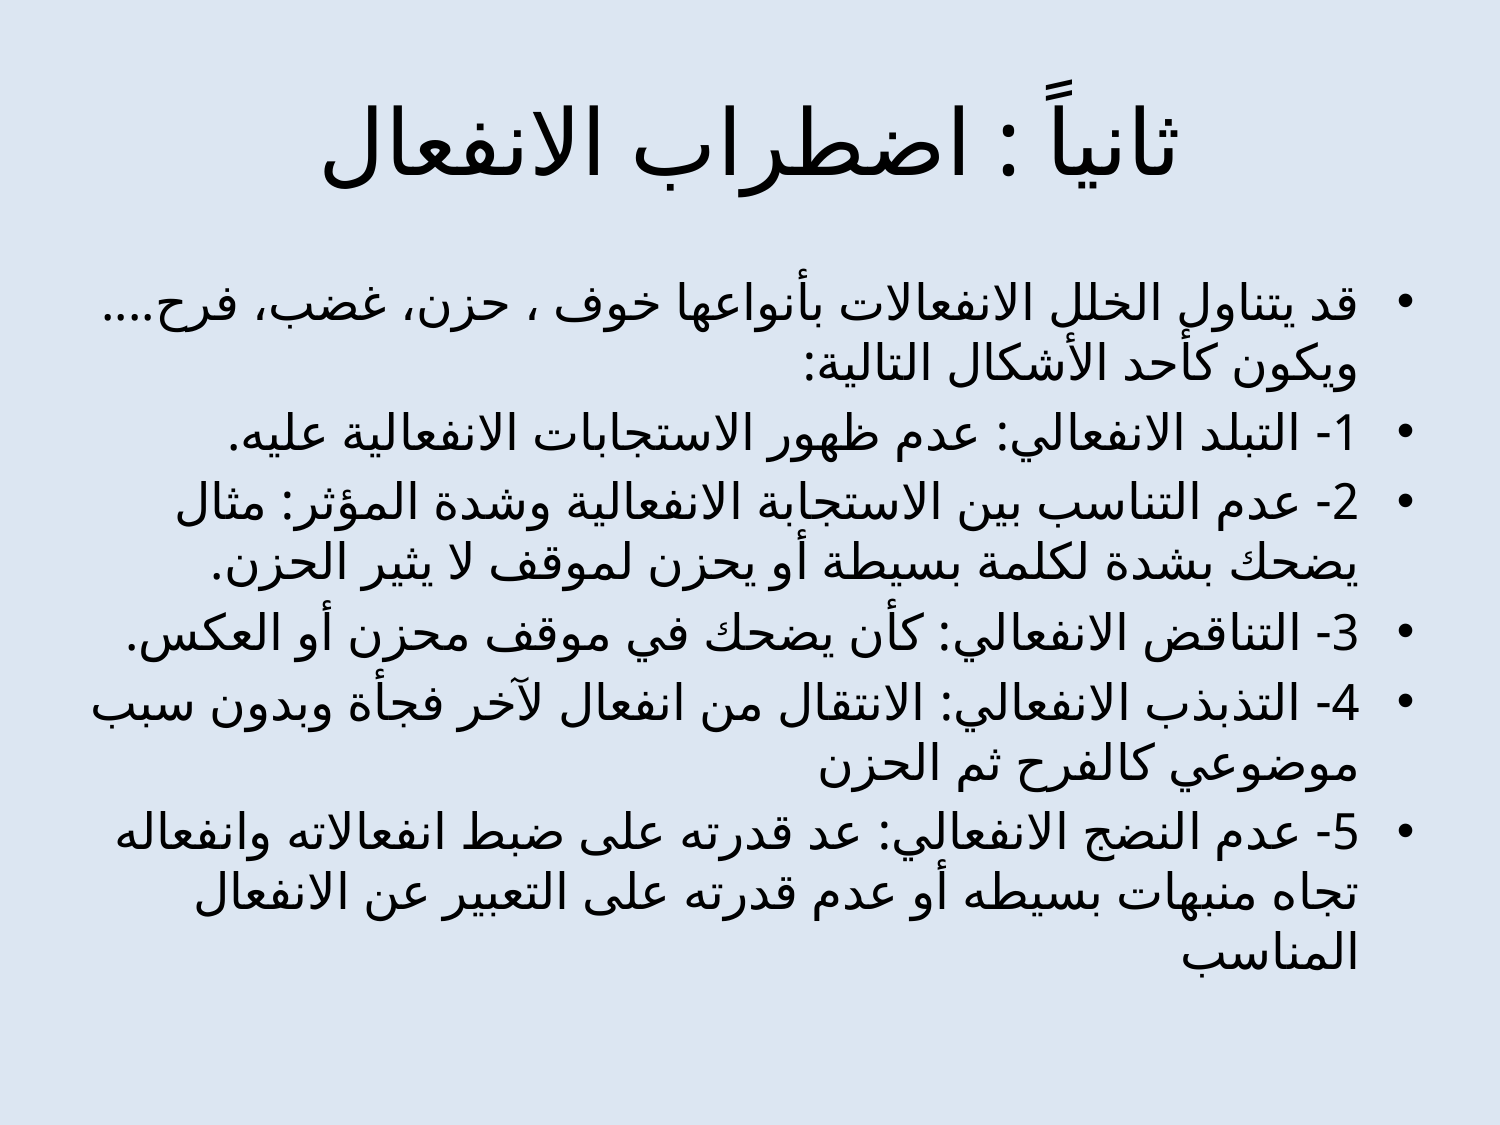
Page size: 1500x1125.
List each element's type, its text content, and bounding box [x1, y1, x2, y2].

title ثانياً : اضطراب الانفعال [75, 45, 1425, 233]
list قد يتناول الخلل الانفعالات بأنواعها خوف ، حزن، غضب، فرح.... ويكون كأحد الأشكال التالية: 1- التبلد الانفعالي: عدم ظهور الاستجابات الانفعالية عليه. 2- عدم التناسب بين الاستجابة الانفعالية وشدة المؤثر: مثال يضحك بشدة لكلمة بسيطة أو يحزن لموقف لا يثير الحزن. 3- التناقض الانفعالي: كأن يضحك في موقف محزن أو العكس. 4- التذبذب الانفعالي: الانتقال من انفعال لآخر فجأة وبدون سبب موضوعي كالفرح ثم الحزن 5- عدم النضج الانفعالي: عد قدرته على ضبط انفعالاته وانفعاله تجاه منبهات بسيطه أو عدم قدرته على التعبير عن الانفعال المناسب [75, 262, 1425, 1005]
